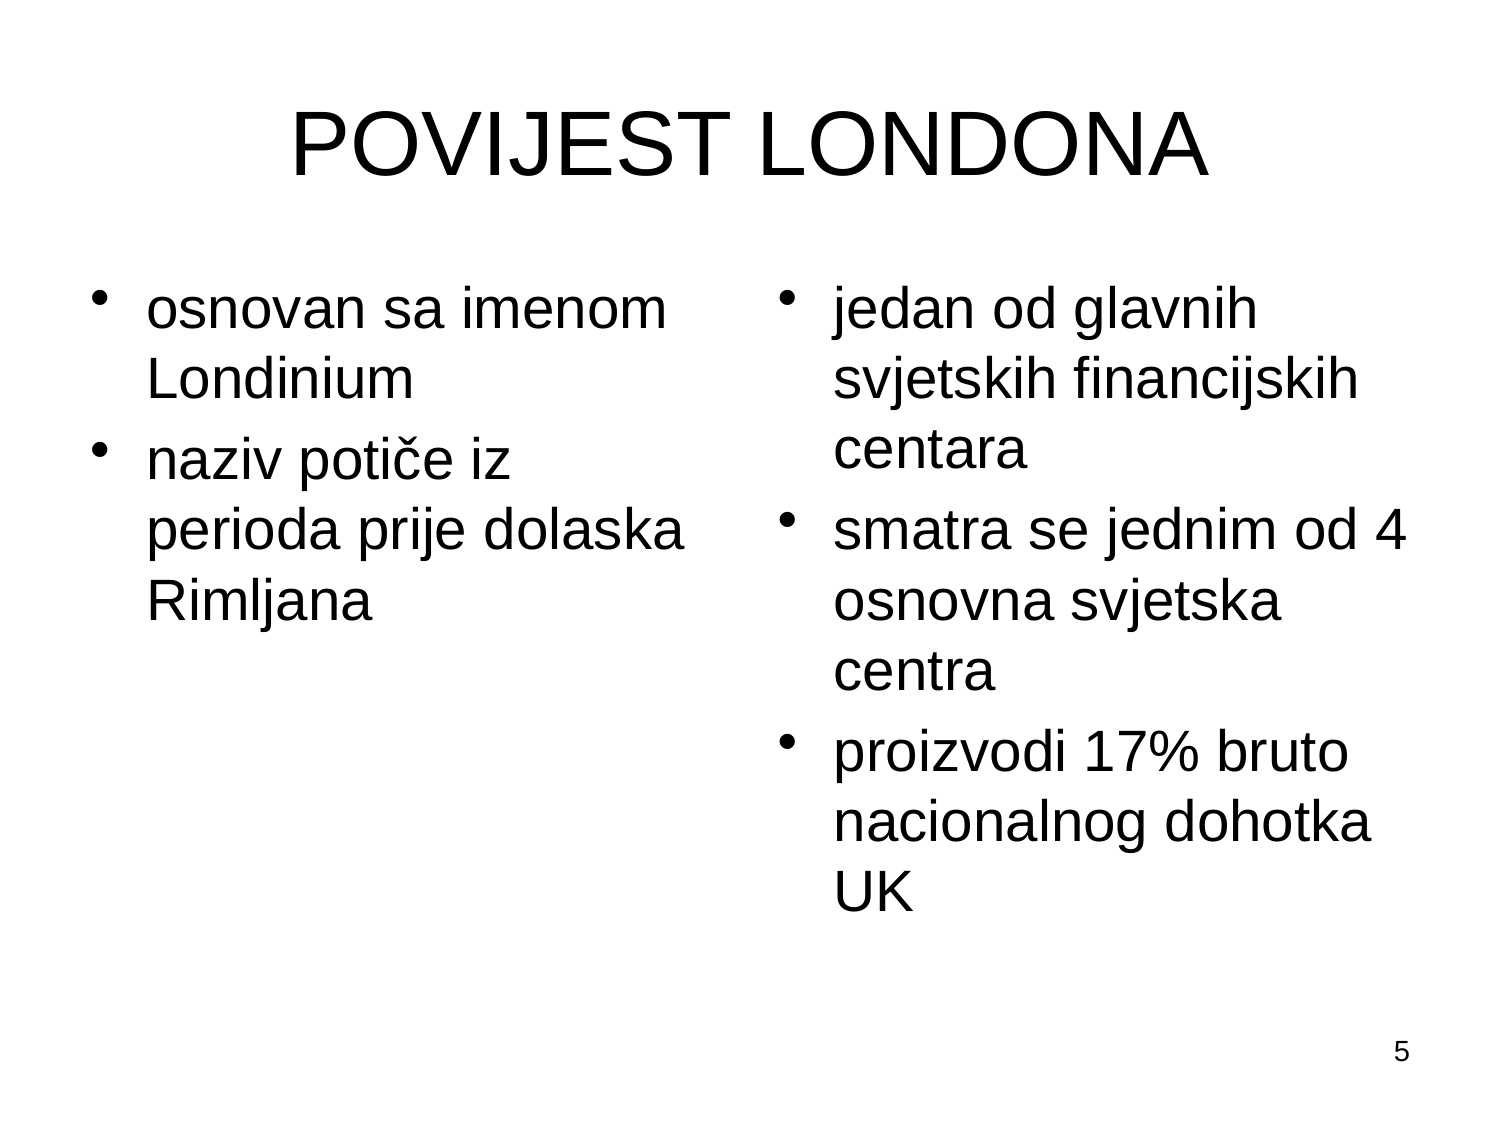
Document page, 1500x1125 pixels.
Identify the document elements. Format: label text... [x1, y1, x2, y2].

title POVIJEST LONDONA [75, 45, 1425, 233]
slide_number 5 [1074, 1024, 1426, 1103]
list jedan od glavnih svjetskih financijskih centara smatra se jednim od 4 osnovna svjetska centra proizvodi 17% bruto nacionalnog dohotka UK [762, 262, 1425, 1005]
list osnovan sa imenom Londinium naziv potiče iz perioda prije dolaska Rimljana [75, 262, 738, 1005]
